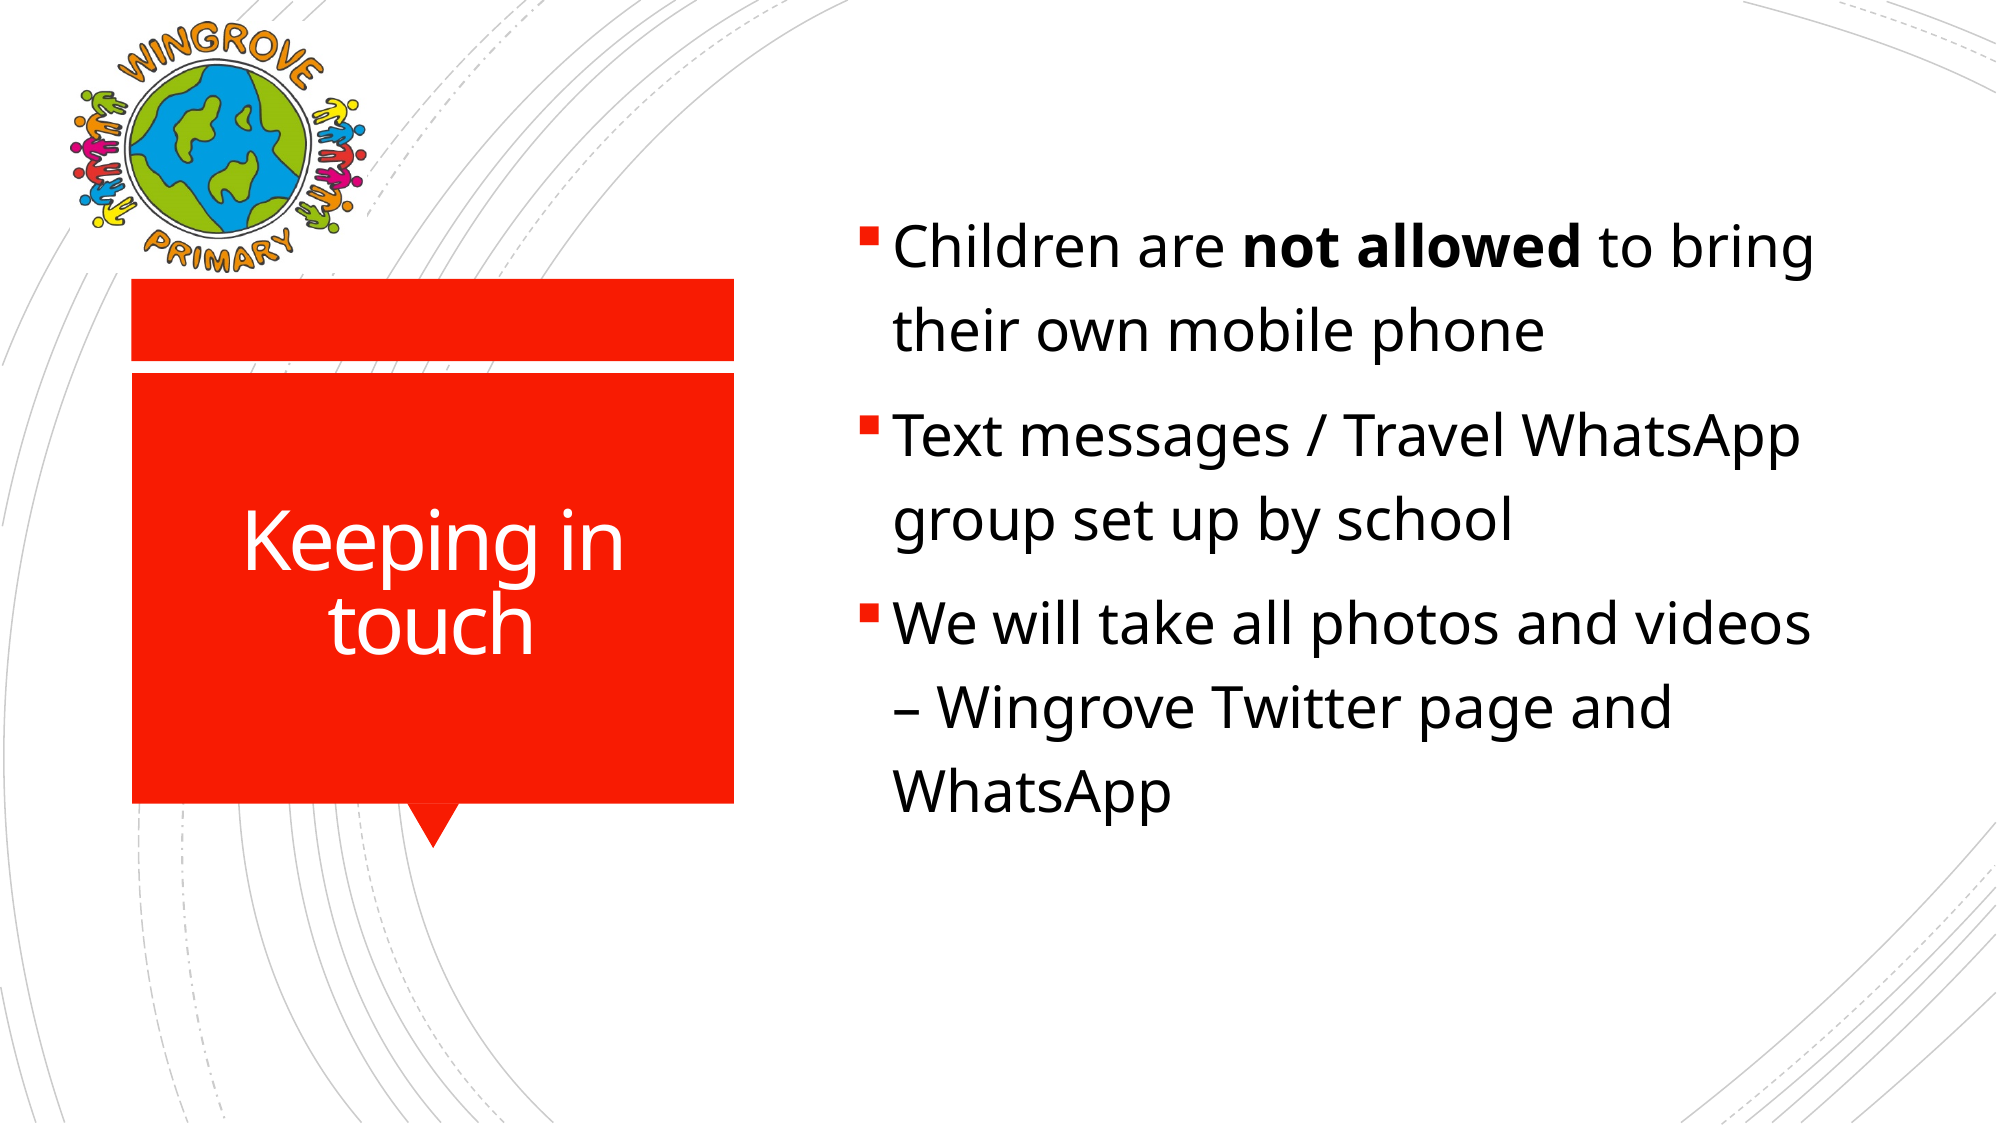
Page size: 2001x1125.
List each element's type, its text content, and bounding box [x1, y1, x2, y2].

title Keeping in touch [145, 385, 720, 789]
picture [70, 21, 367, 274]
list Children are not allowed to bring their own mobile phone Text messages / Travel WhatsApp group set up by school We will take all photos and videos – Wingrove Twitter page and WhatsApp [839, 131, 1871, 993]
